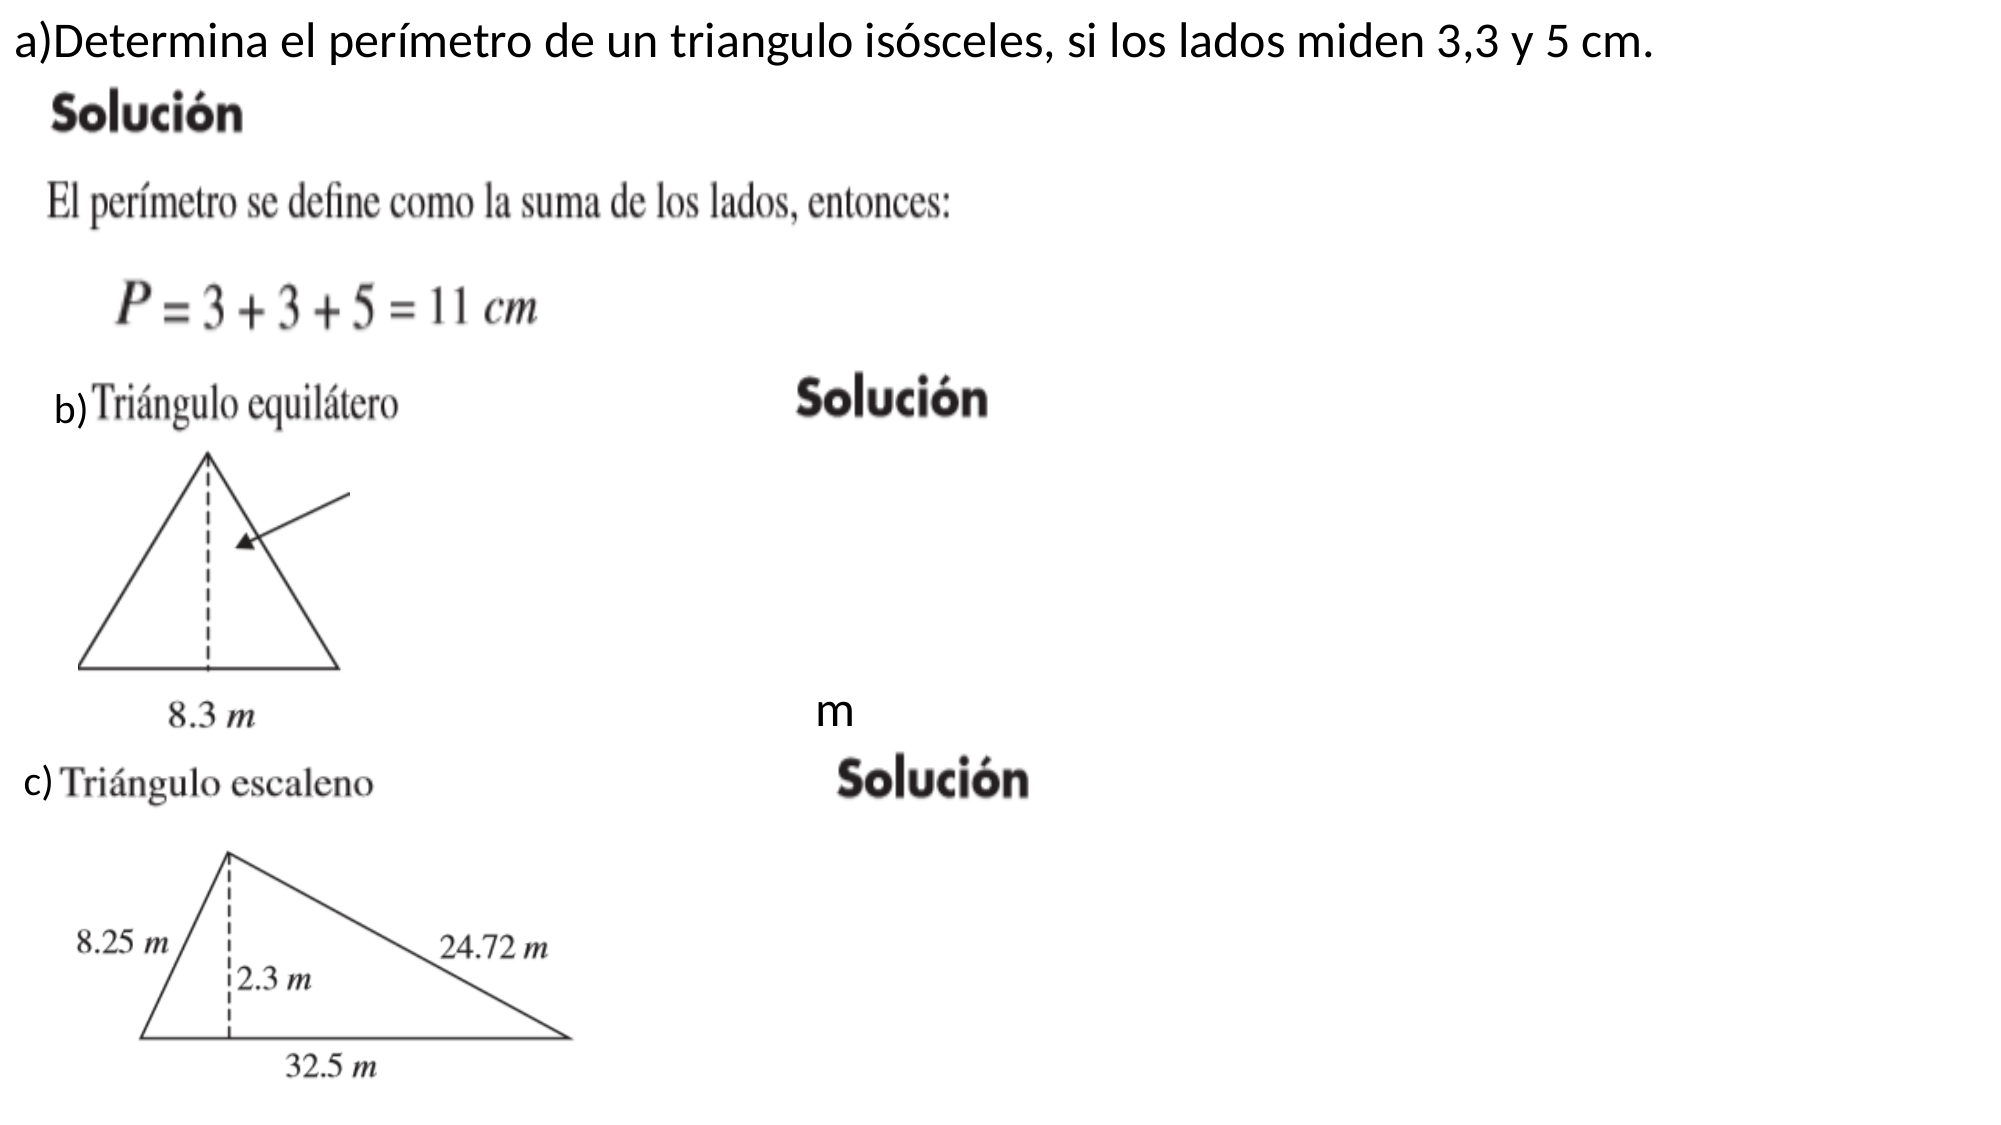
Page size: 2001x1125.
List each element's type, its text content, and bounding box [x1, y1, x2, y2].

text_box c) [8, 746, 70, 812]
picture [46, 754, 384, 815]
text_box a)Determina el perímetro de un triangulo isósceles, si los lados miden 3,3 y 5 cm. [0, 0, 1683, 75]
picture [69, 444, 352, 735]
picture [44, 165, 956, 242]
picture [90, 268, 546, 342]
picture [39, 71, 255, 147]
picture [69, 365, 407, 442]
text_box b) [39, 374, 69, 440]
picture [784, 355, 1000, 432]
picture [824, 736, 1041, 813]
picture [0, 832, 585, 1080]
